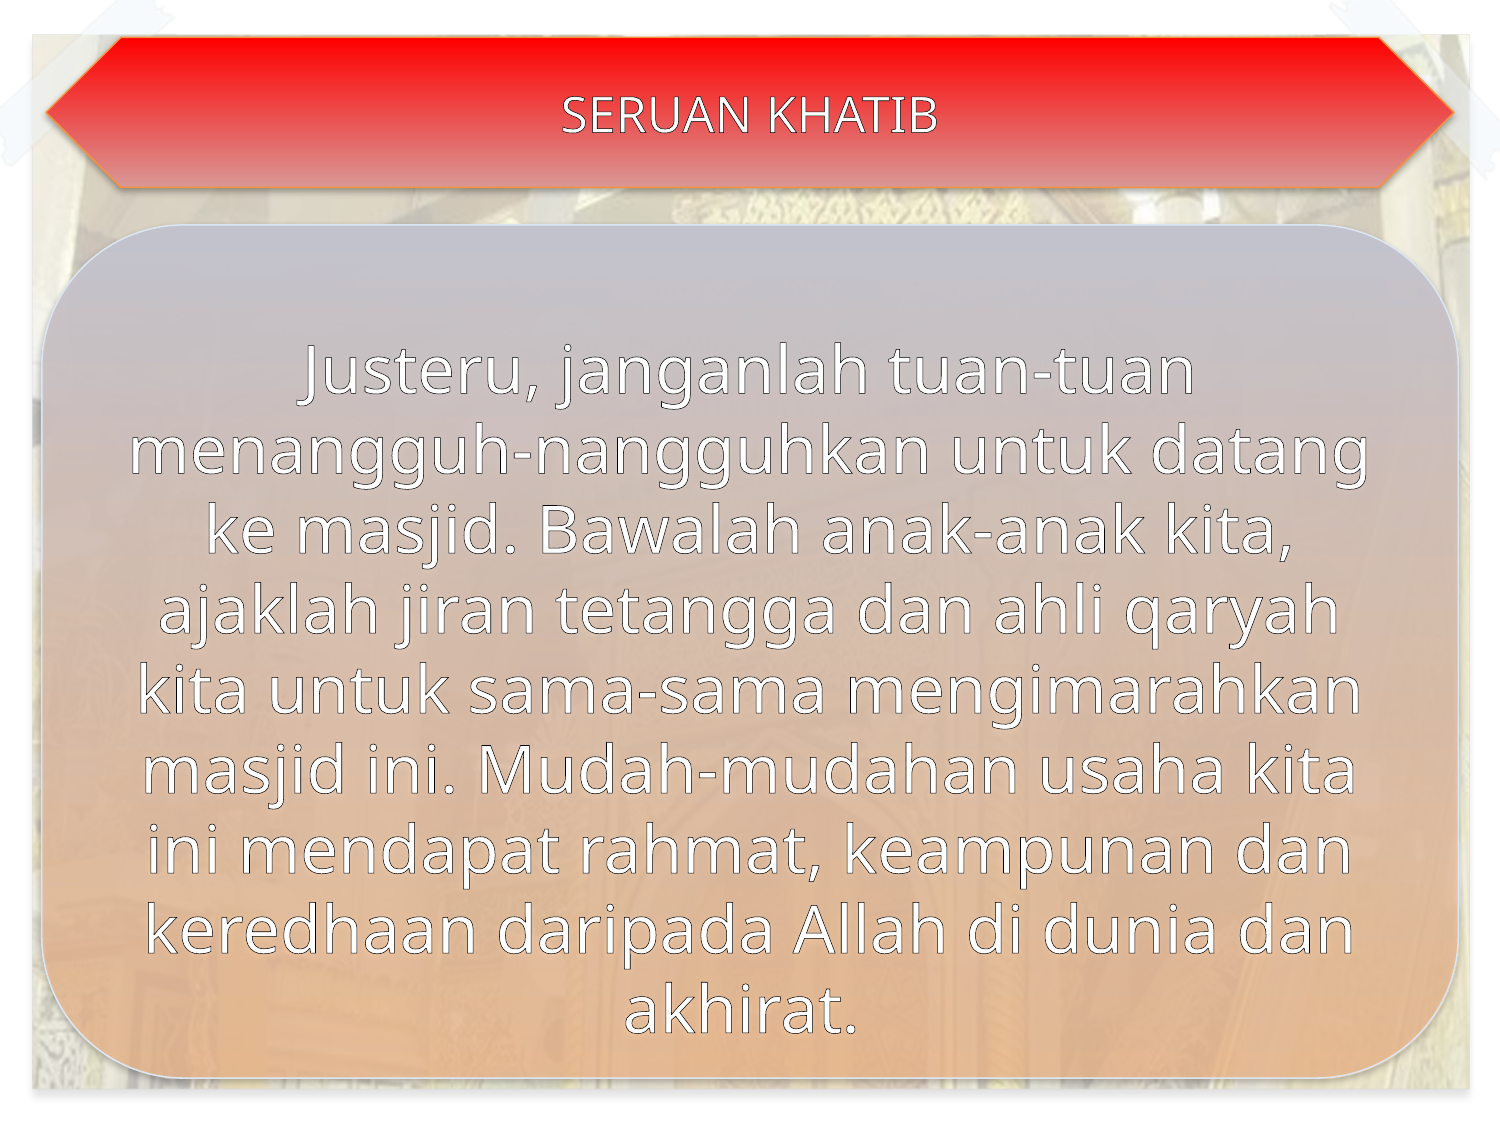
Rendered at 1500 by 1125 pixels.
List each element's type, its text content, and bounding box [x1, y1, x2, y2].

text_box Justeru, janganlah tuan-tuan menangguh-nangguhkan untuk datang ke masjid. Bawalah anak-anak kita, ajaklah jiran tetangga dan ahli qaryah kita untuk sama-sama mengimarahkan masjid ini. Mudah-mudahan usaha kita ini mendapat rahmat, keampunan dan keredhaan daripada Allah di dunia dan akhirat. [40, 224, 1460, 1079]
text_box SERUAN KHATIB [45, 36, 1455, 189]
